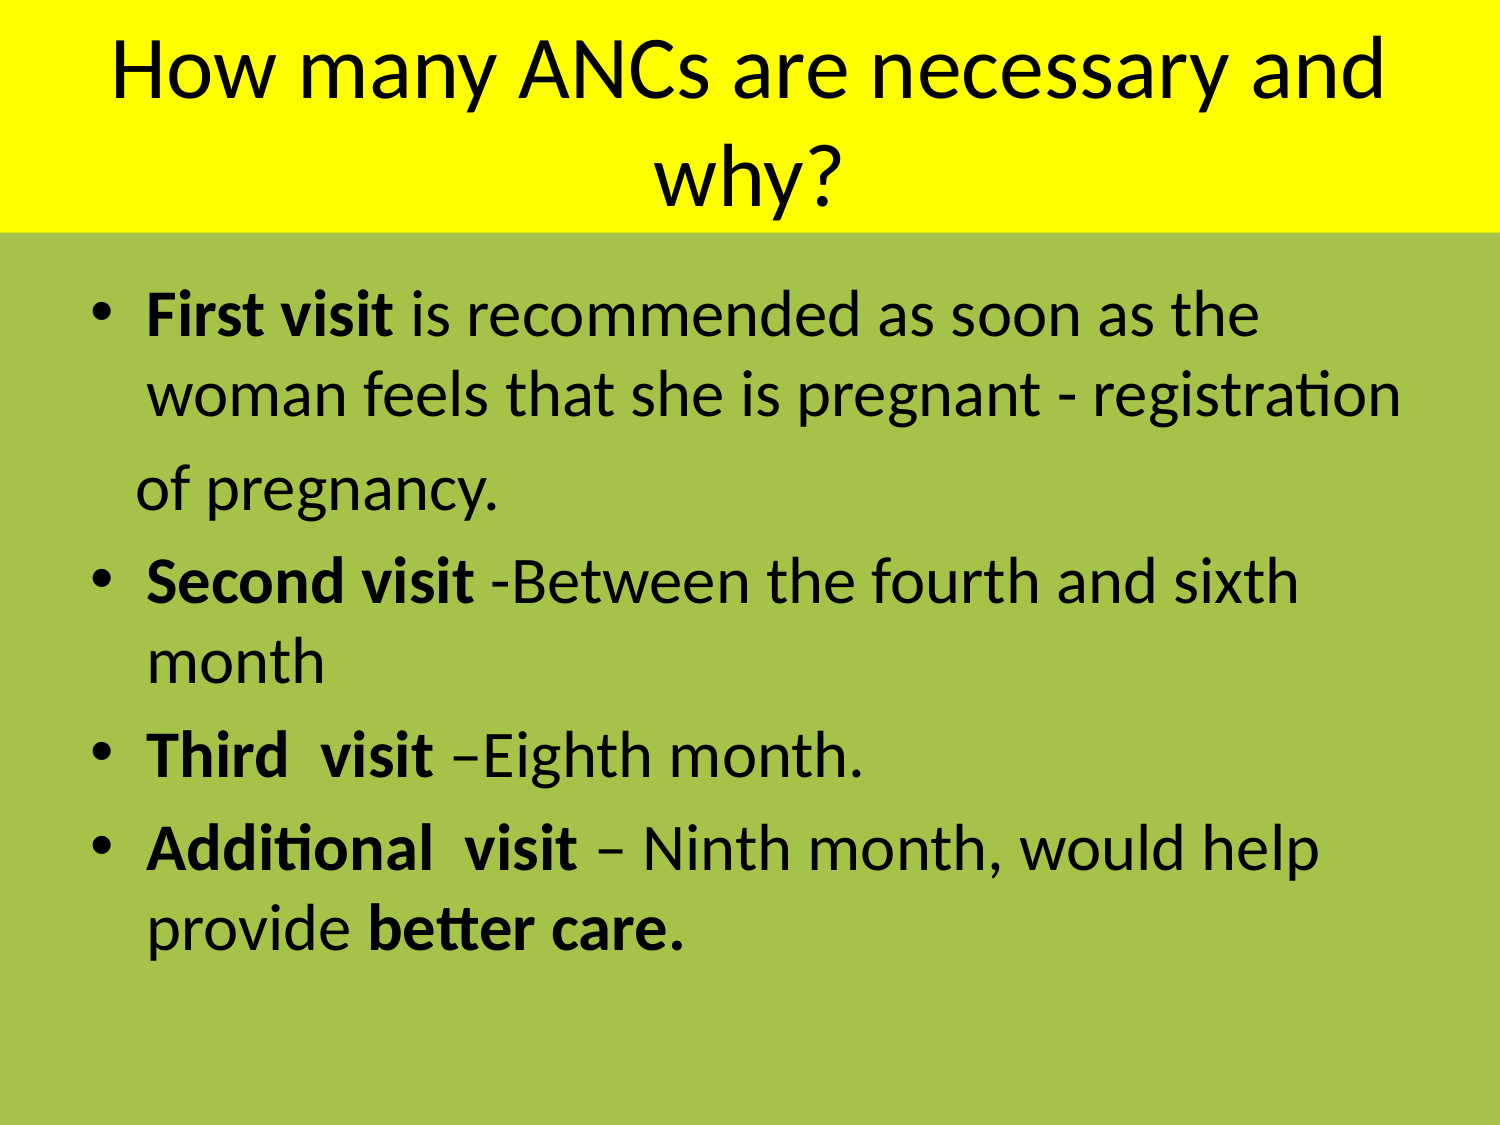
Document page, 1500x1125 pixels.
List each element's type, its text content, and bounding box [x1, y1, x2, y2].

title How many ANCs are necessary and why? [0, 0, 1500, 233]
list First visit is recommended as soon as the woman feels that she is pregnant - registration of pregnancy. Second visit -Between the fourth and sixth month Third visit –Eighth month. Additional visit – Ninth month, would help provide better care. [75, 262, 1425, 1005]
